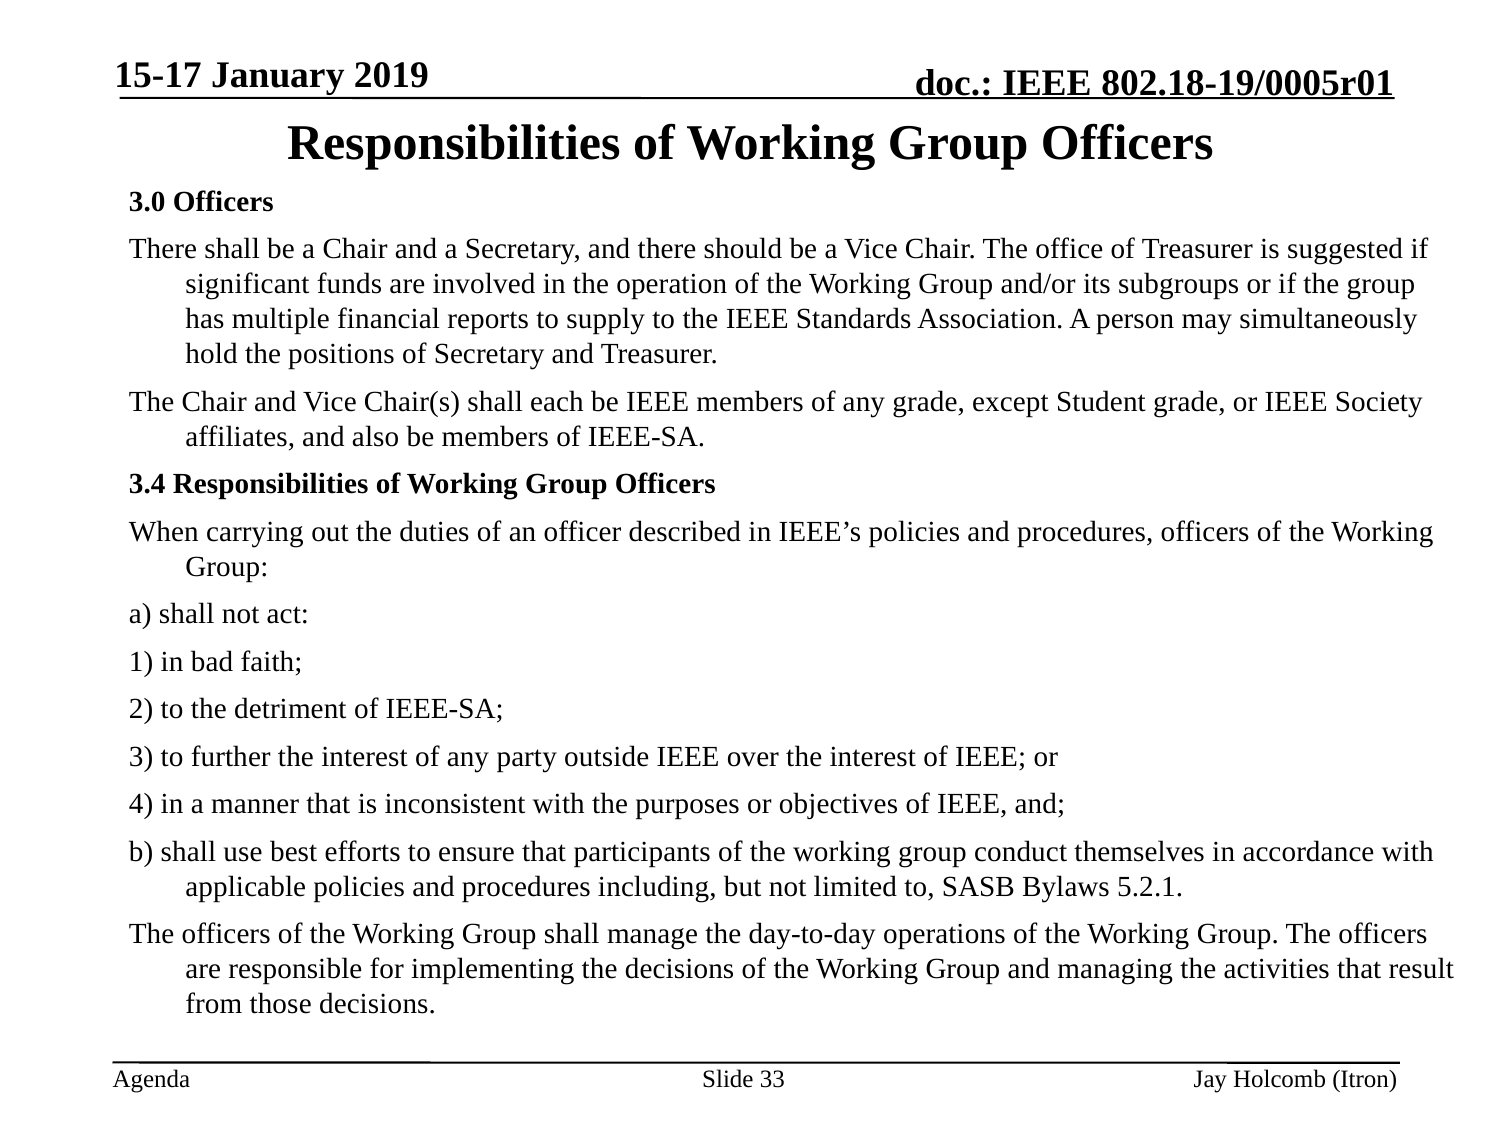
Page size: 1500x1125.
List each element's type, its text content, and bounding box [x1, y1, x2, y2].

text_box Responsibilities of Working Group Officers [113, 101, 1389, 213]
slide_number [114, 49, 478, 95]
footer Jay Holcomb (Itron) [874, 1061, 1398, 1093]
slide_number Slide 33 [687, 1061, 800, 1123]
text_box 3.0 Officers There shall be a Chair and a Secretary, and there should be a Vice Chair. The office of Treasurer is suggested if significant funds are involved in the operation of the Working Group and/or its subgroups or if the group has multiple financial reports to supply to the IEEE Standards Association. A person may simultaneously hold the positions of Secretary and Treasurer. The Chair and Vice Chair(s) shall each be IEEE members of any grade, except Student grade, or IEEE Society affiliates, and also be members of IEEE-SA. 3.4 Responsibilities of Working Group Officers When carrying out the duties of an officer described in IEEE’s policies and procedures, officers of the Working Group: a) shall not act: 1) in bad faith; 2) to the detriment of IEEE-SA; 3) to further the interest of any party outside IEEE over the interest of IEEE; or 4) in a manner that is inconsistent with the purposes or objectives of IEEE, and; b) shall use best efforts to ensure that participants of the working group conduct themselves in accordance with applicable policies and procedures including, but not limited to, SASB Bylaws 5.2.1. The officers of the Working Group shall manage the day-to-day operations of the Working Group. The officers are responsible for implementing the decisions of the Working Group and managing the activities that result from those decisions. [114, 174, 1476, 850]
